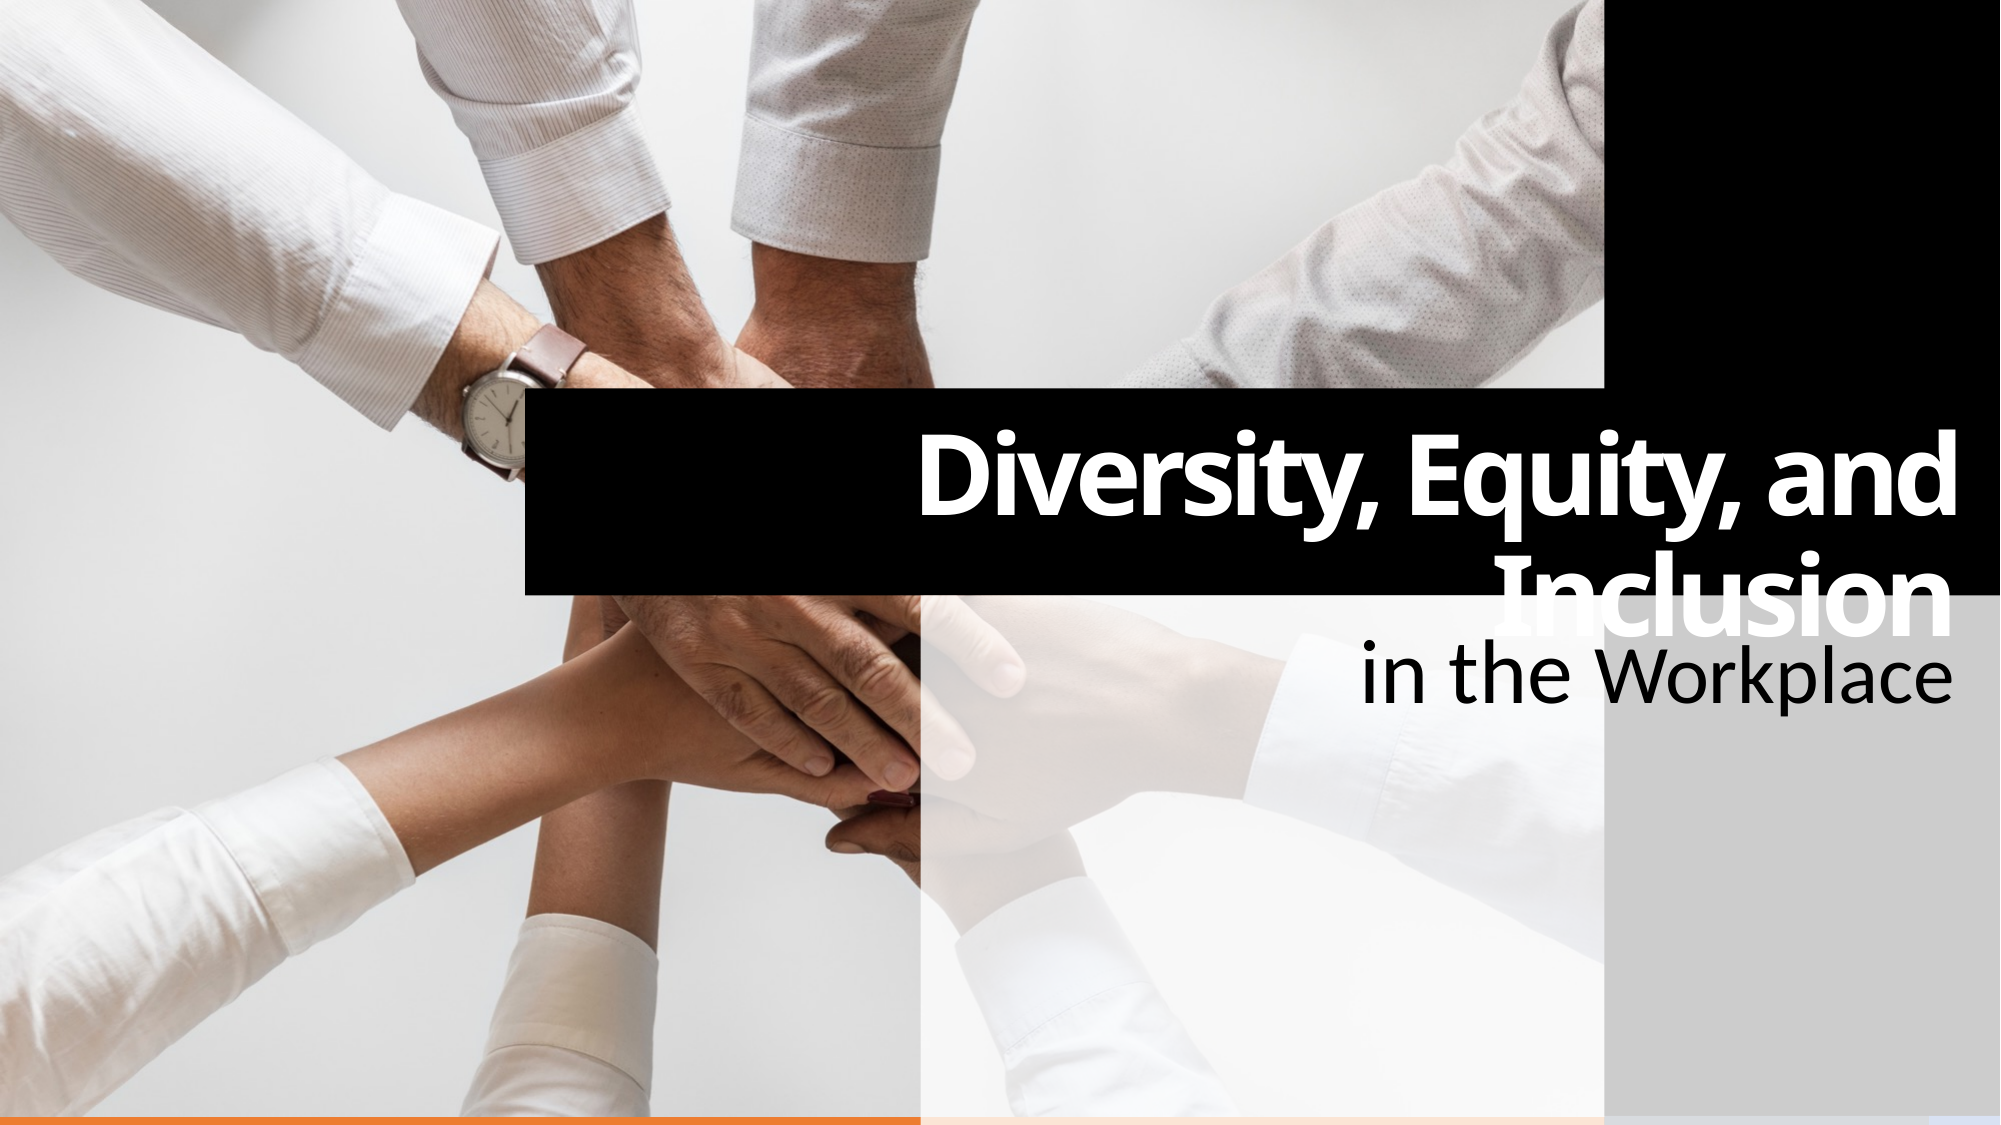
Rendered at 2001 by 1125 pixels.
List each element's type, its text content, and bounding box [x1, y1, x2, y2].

subtitle in the Workplace [920, 595, 2000, 1125]
picture [0, 0, 1605, 1117]
title Diversity, Equity, and Inclusion [1605, 388, 2000, 595]
